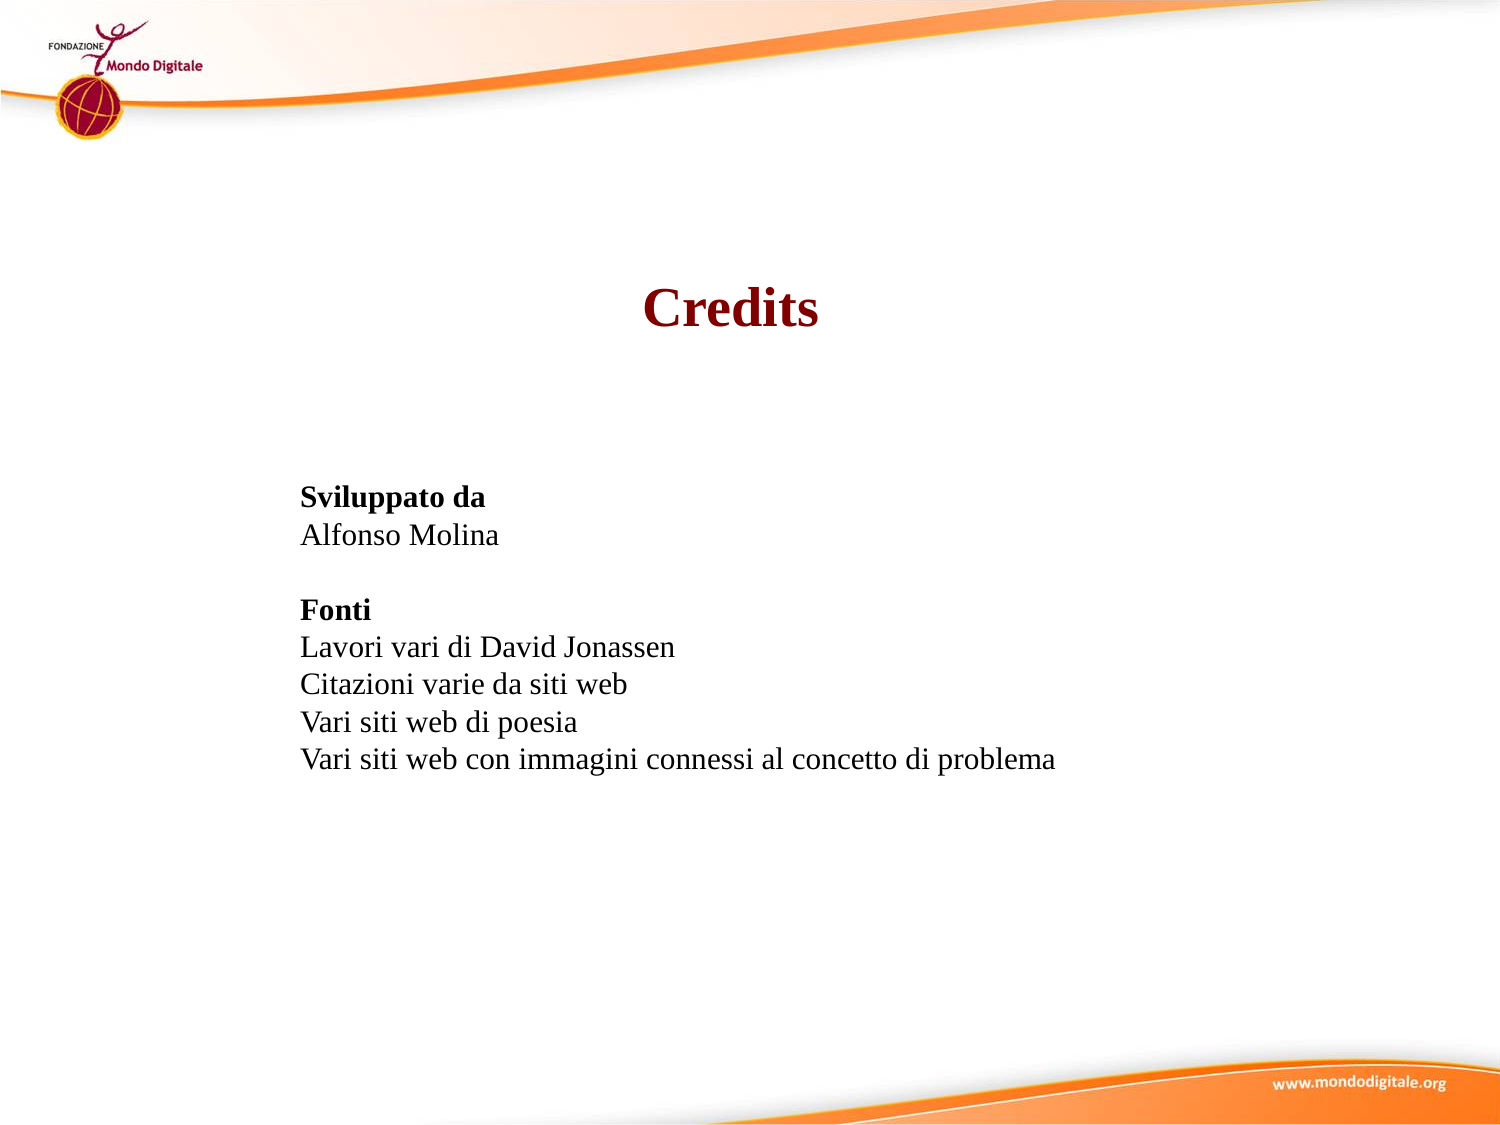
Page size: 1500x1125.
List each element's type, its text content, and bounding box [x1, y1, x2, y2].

subtitle Credits [337, 262, 1125, 382]
text_box Sviluppato da Alfonso Molina Fonti Lavori vari di David Jonassen Citazioni varie da siti web Vari siti web di poesia Vari siti web con immagini connessi al concetto di problema [285, 469, 1072, 784]
picture [0, 0, 1500, 1125]
